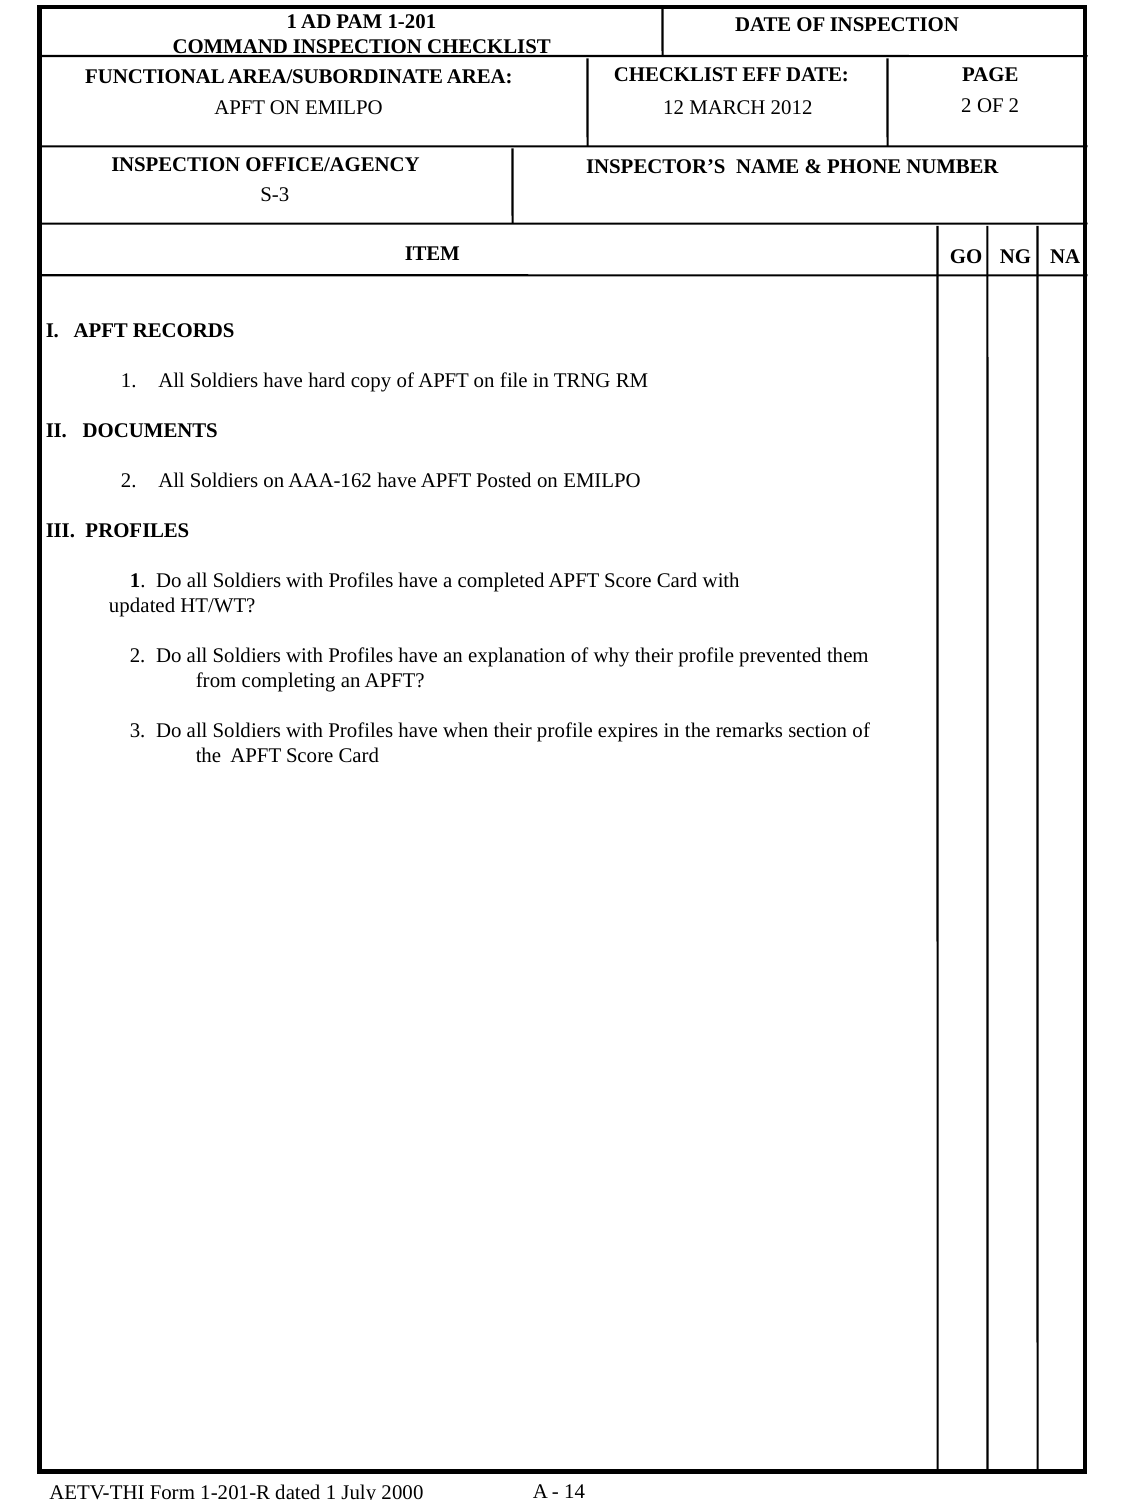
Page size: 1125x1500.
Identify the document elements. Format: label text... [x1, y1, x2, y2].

text_box APFT ON EMILPO [199, 85, 398, 126]
text_box S-3 [37, 147, 513, 213]
text_box I. APFT RECORDS All Soldiers have hard copy of APFT on file in TRNG RM II. DOCUMENTS All Soldiers on AAA-162 have APFT Posted on EMILPO III. PROFILES 1. Do all Soldiers with Profiles have a completed APFT Score Card with updated HT/WT? 2. Do all Soldiers with Profiles have an explanation of why their profile prevented them from completing an APFT? 3. Do all Soldiers with Profiles have when their profile expires in the remarks section of the APFT Score Card [30, 284, 926, 924]
text_box 12 MARCH 2012 [647, 85, 828, 126]
text_box [597, 71, 875, 112]
text_box 2 OF 2 [909, 84, 1072, 125]
